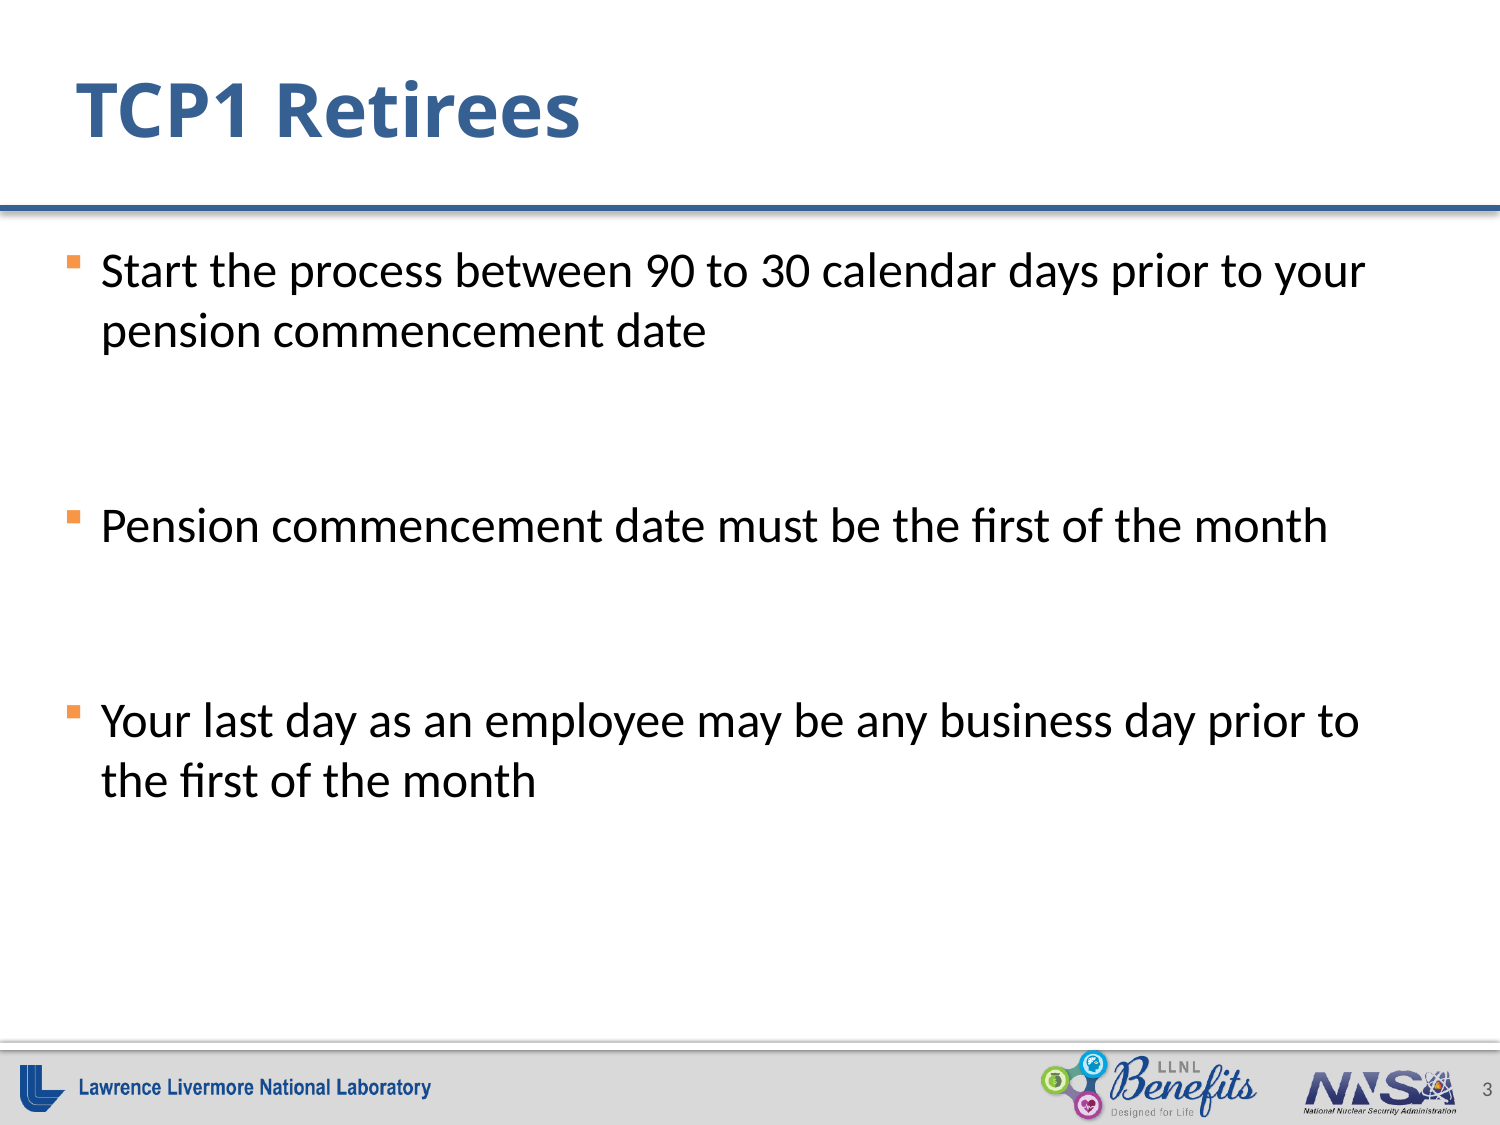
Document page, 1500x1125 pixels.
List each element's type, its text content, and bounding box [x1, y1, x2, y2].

list Start the process between 90 to 30 calendar days prior to your pension commencement date Pension commencement date must be the first of the month Your last day as an employee may be any business day prior to the first of the month [54, 237, 1404, 992]
picture [1037, 1046, 1258, 1125]
picture [1296, 1057, 1463, 1122]
picture [20, 1065, 469, 1112]
title TCP1 Retirees [75, 37, 1425, 191]
